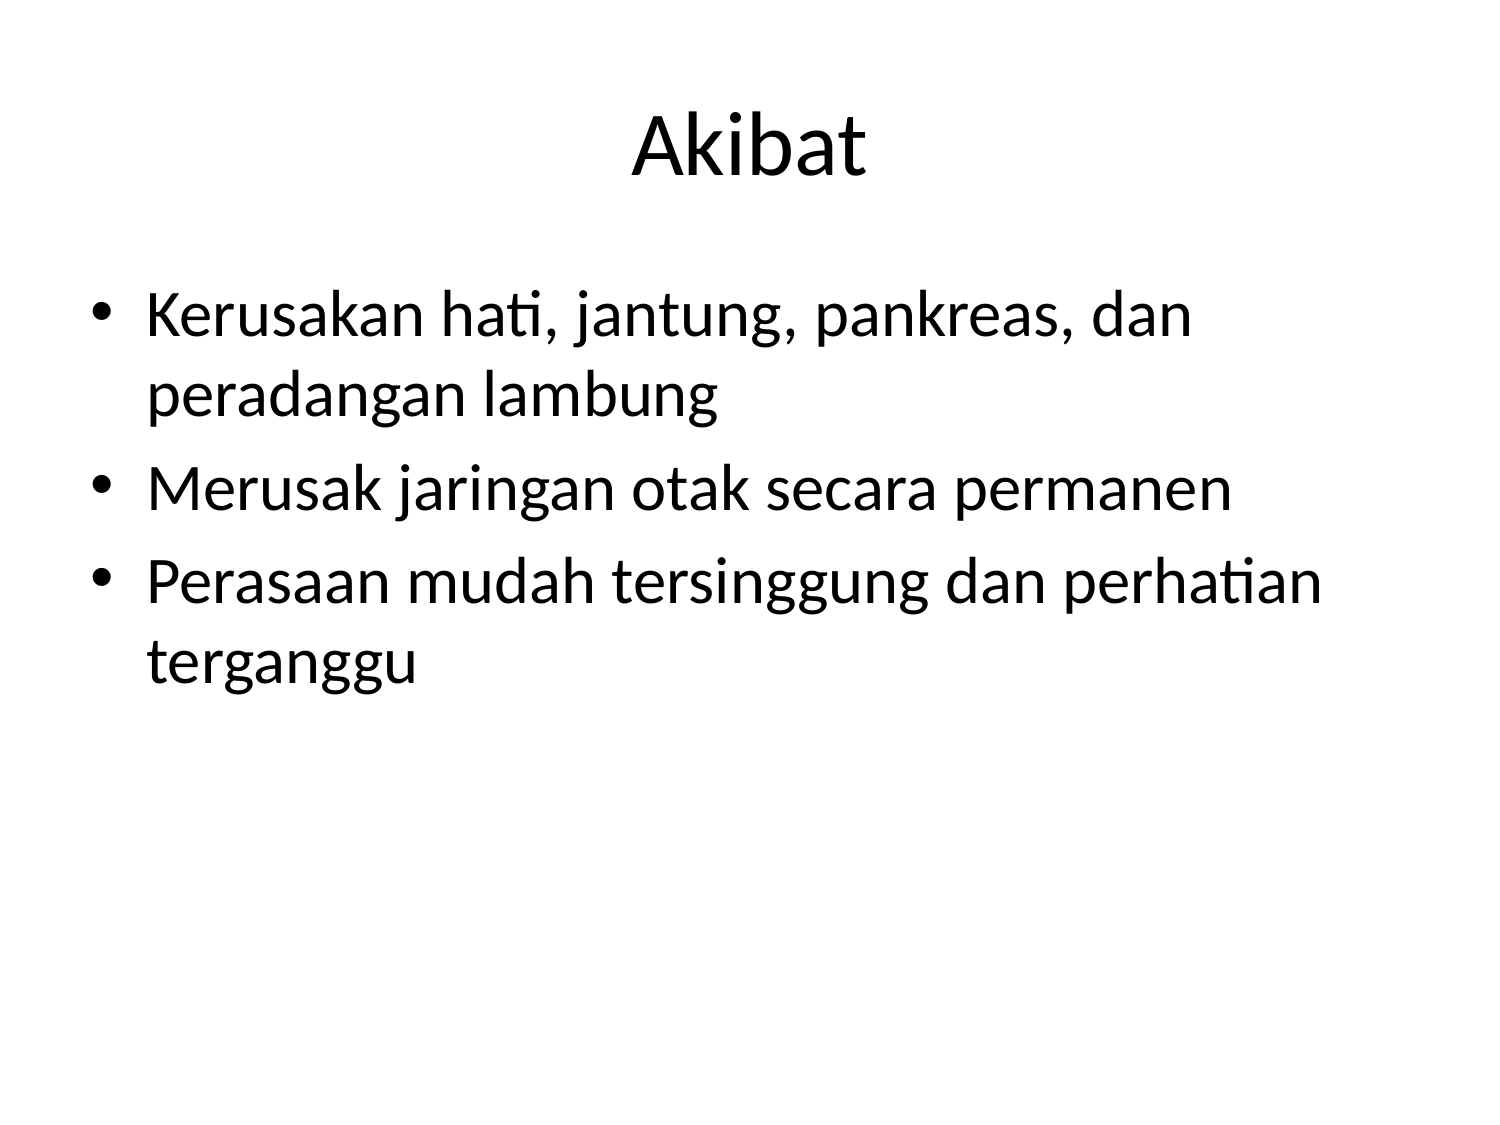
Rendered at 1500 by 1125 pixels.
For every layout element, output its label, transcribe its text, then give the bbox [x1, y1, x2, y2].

list Kerusakan hati, jantung, pankreas, dan peradangan lambung Merusak jaringan otak secara permanen Perasaan mudah tersinggung dan perhatian terganggu [75, 262, 1425, 1005]
title Akibat [75, 45, 1425, 233]
